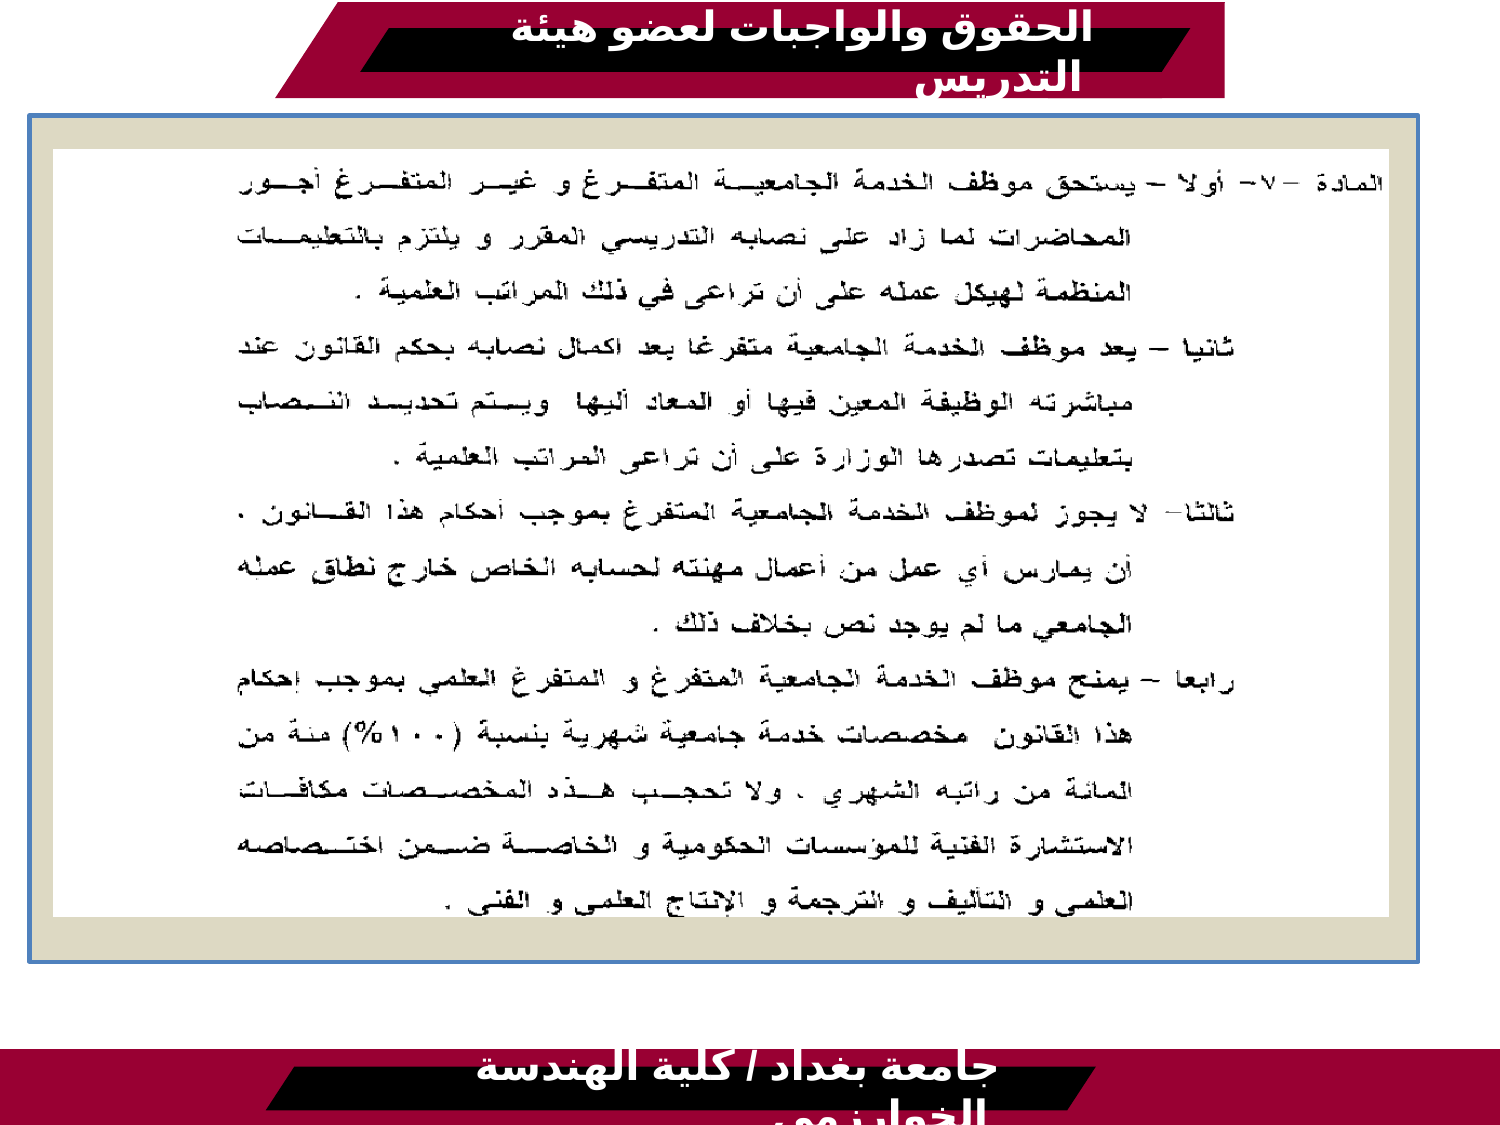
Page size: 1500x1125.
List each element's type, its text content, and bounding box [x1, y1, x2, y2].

text_box [0, 1049, 1500, 1125]
picture [52, 148, 1390, 918]
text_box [274, 1, 1226, 99]
text_box جامعة بغداد / كلية الهندسة الخوارزمي [263, 1064, 1098, 1113]
title [27, 113, 1420, 964]
